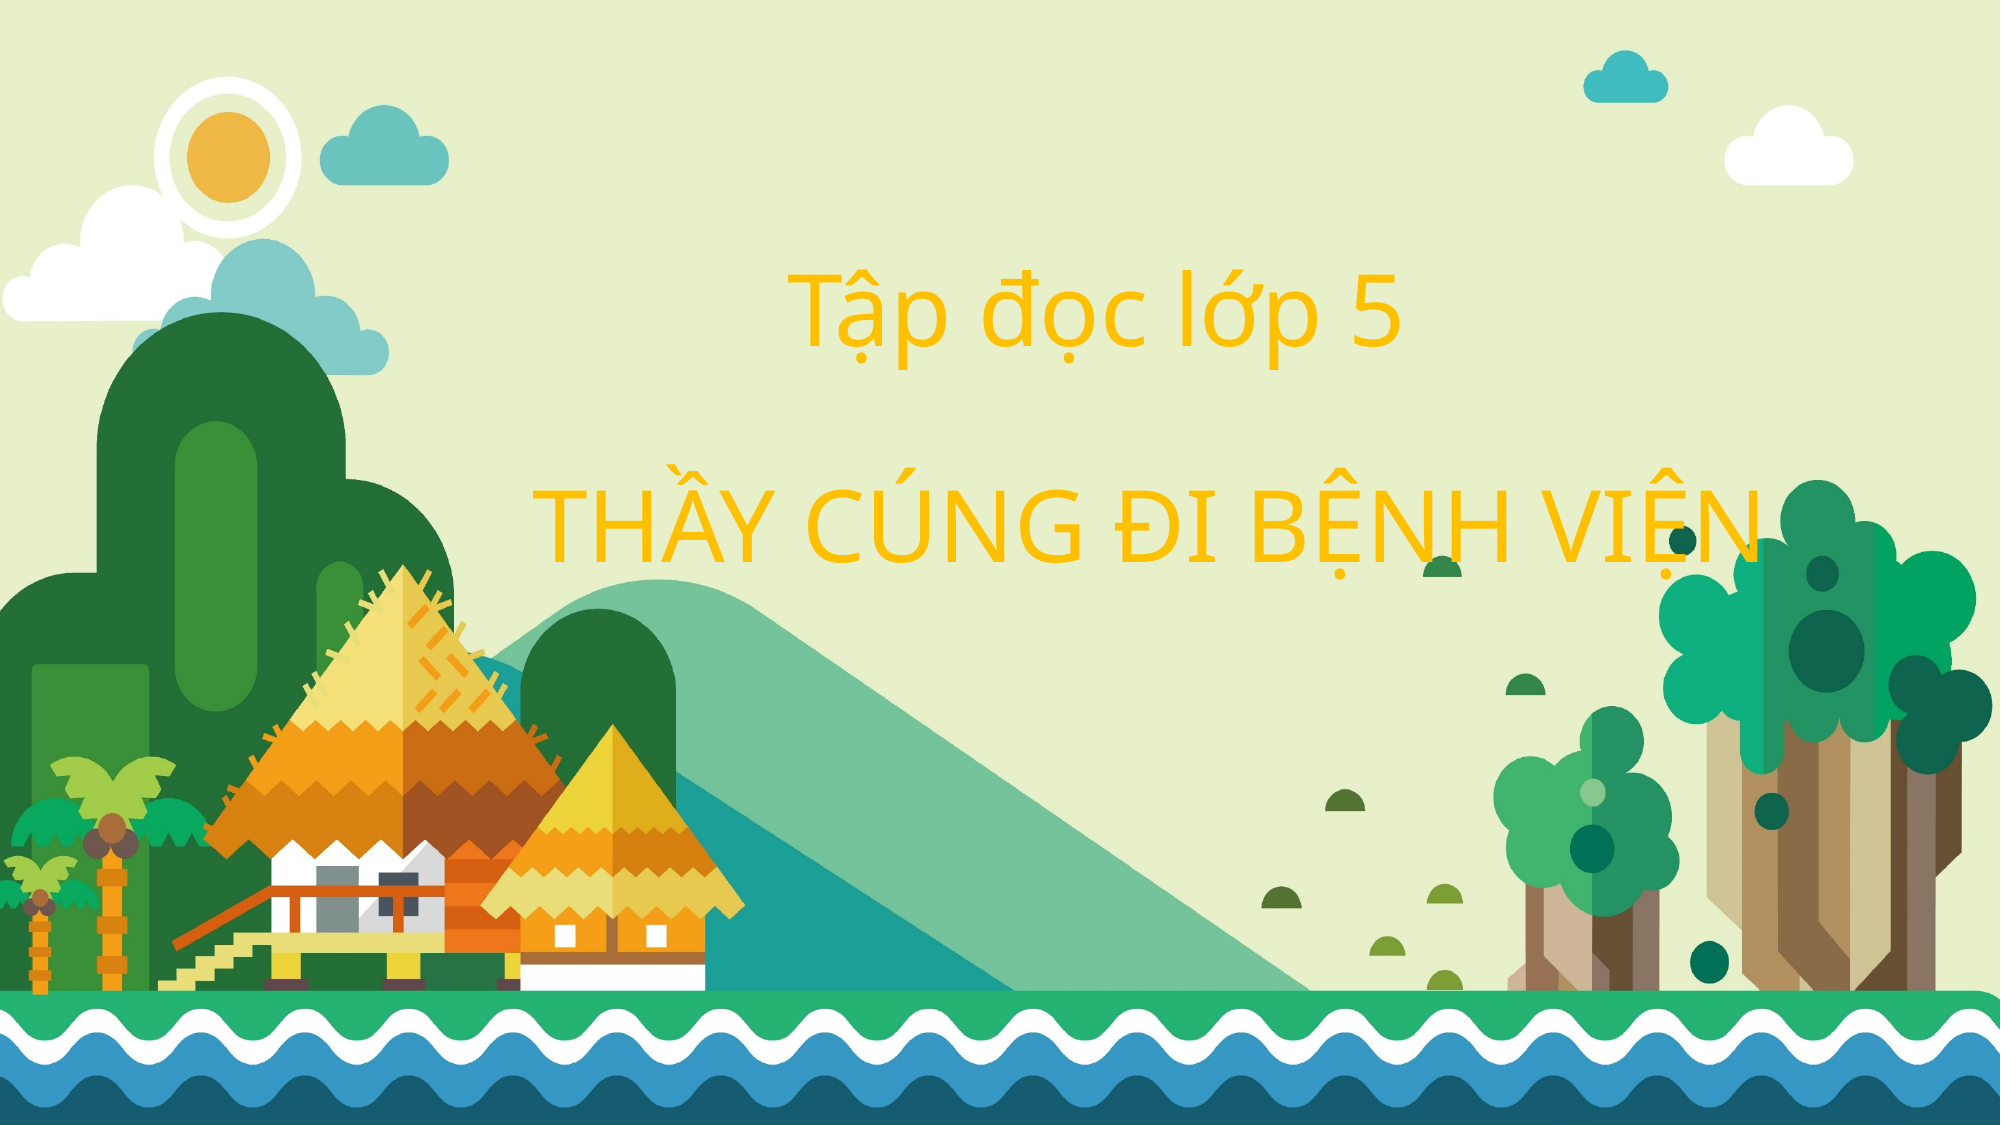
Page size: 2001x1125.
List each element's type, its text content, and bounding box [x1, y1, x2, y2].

picture [0, 0, 2000, 1125]
text_box Tập đọc lớp 5 [772, 239, 1422, 375]
text_box THẦY CÚNG ĐI BỆNH VIỆN [517, 455, 1784, 590]
